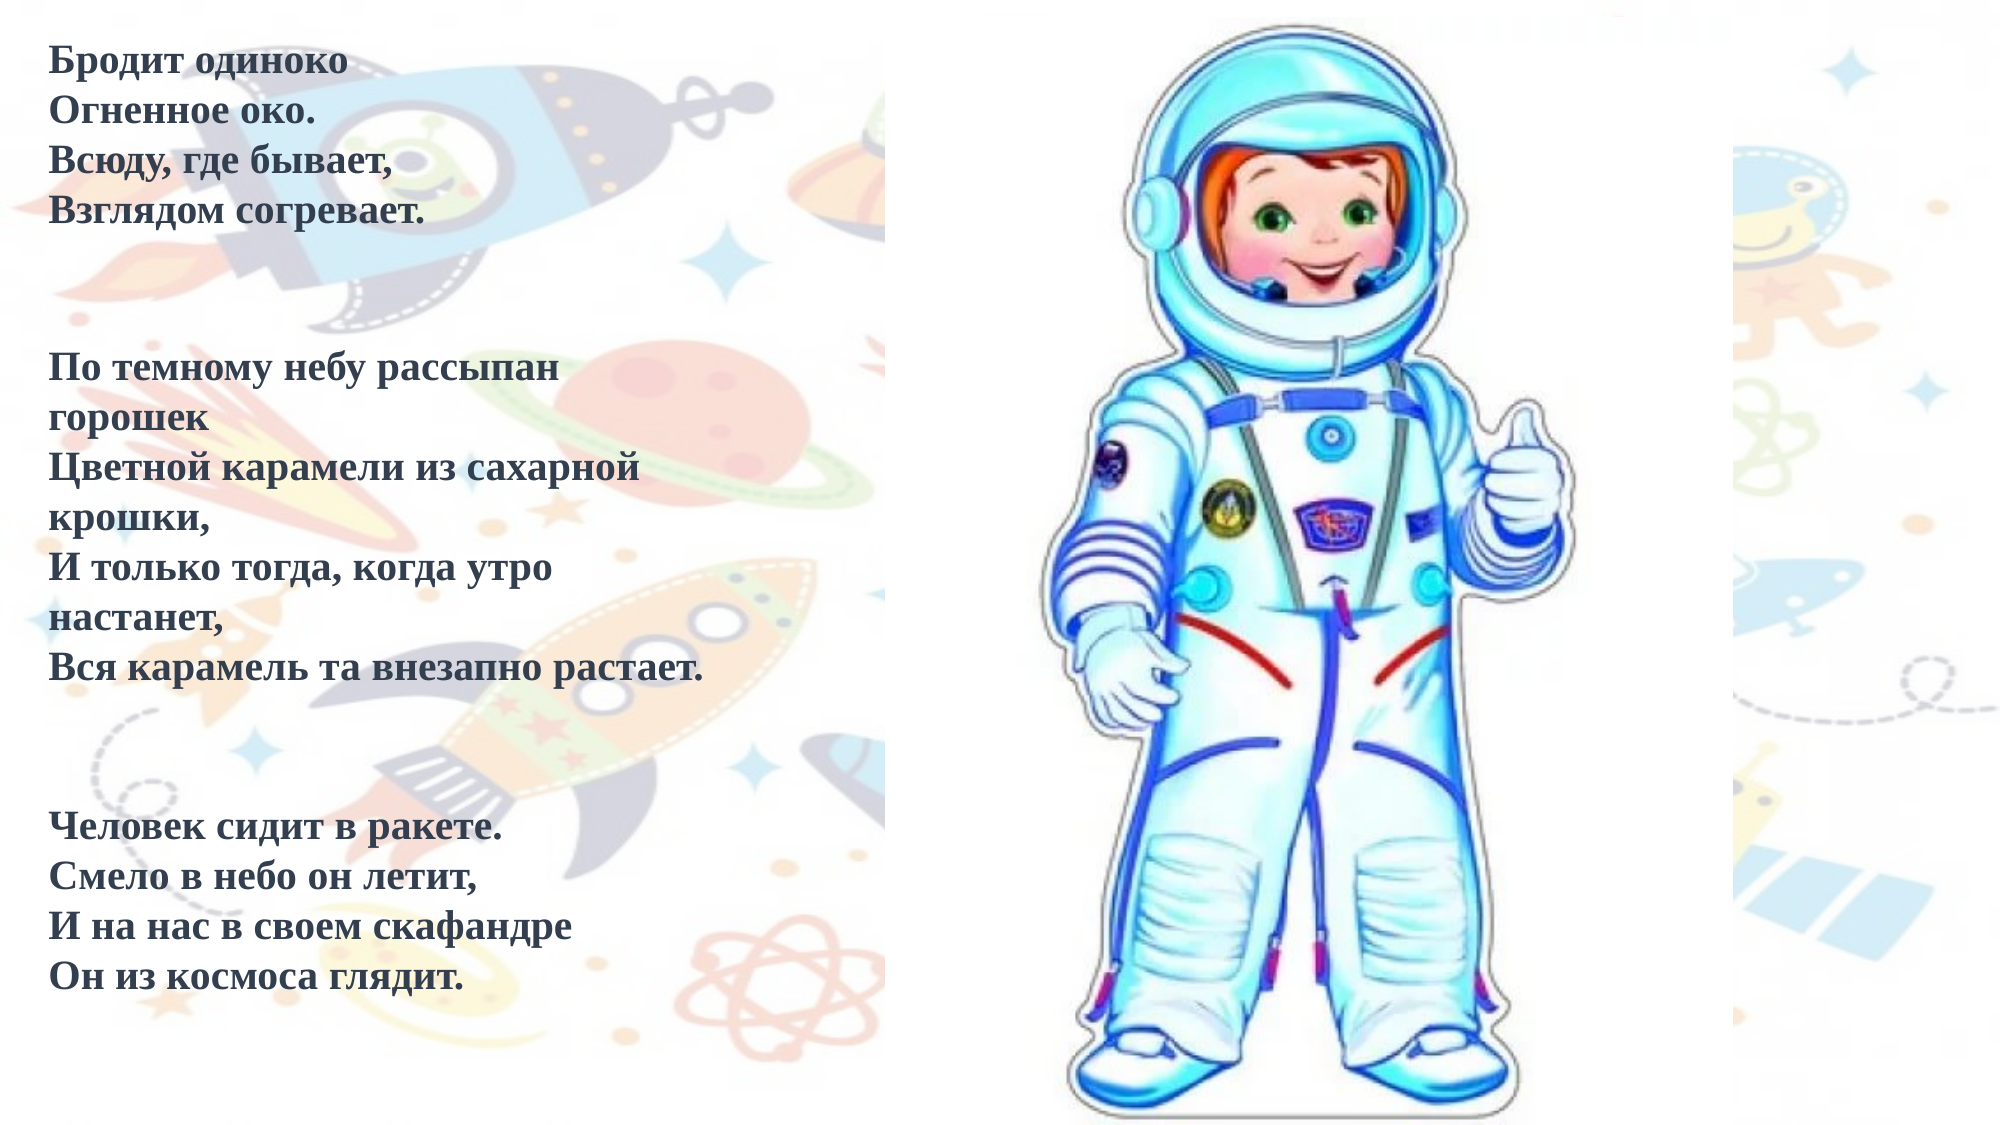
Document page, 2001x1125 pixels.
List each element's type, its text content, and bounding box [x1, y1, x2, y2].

text_box По темному небу рассыпан горошек Цветной карамели из сахарной крошки, И только тогда, когда утро настанет, Вся карамель та внезапно растает. [33, 331, 726, 697]
picture [885, 17, 1733, 1125]
text_box Человек сидит в ракете. Смело в небо он летит, И на нас в своем скафандре Он из космоса глядит. [33, 790, 692, 1006]
text_box Бродит одиноко Огненное око. Всюду, где бывает, Взглядом согревает. [33, 24, 842, 240]
